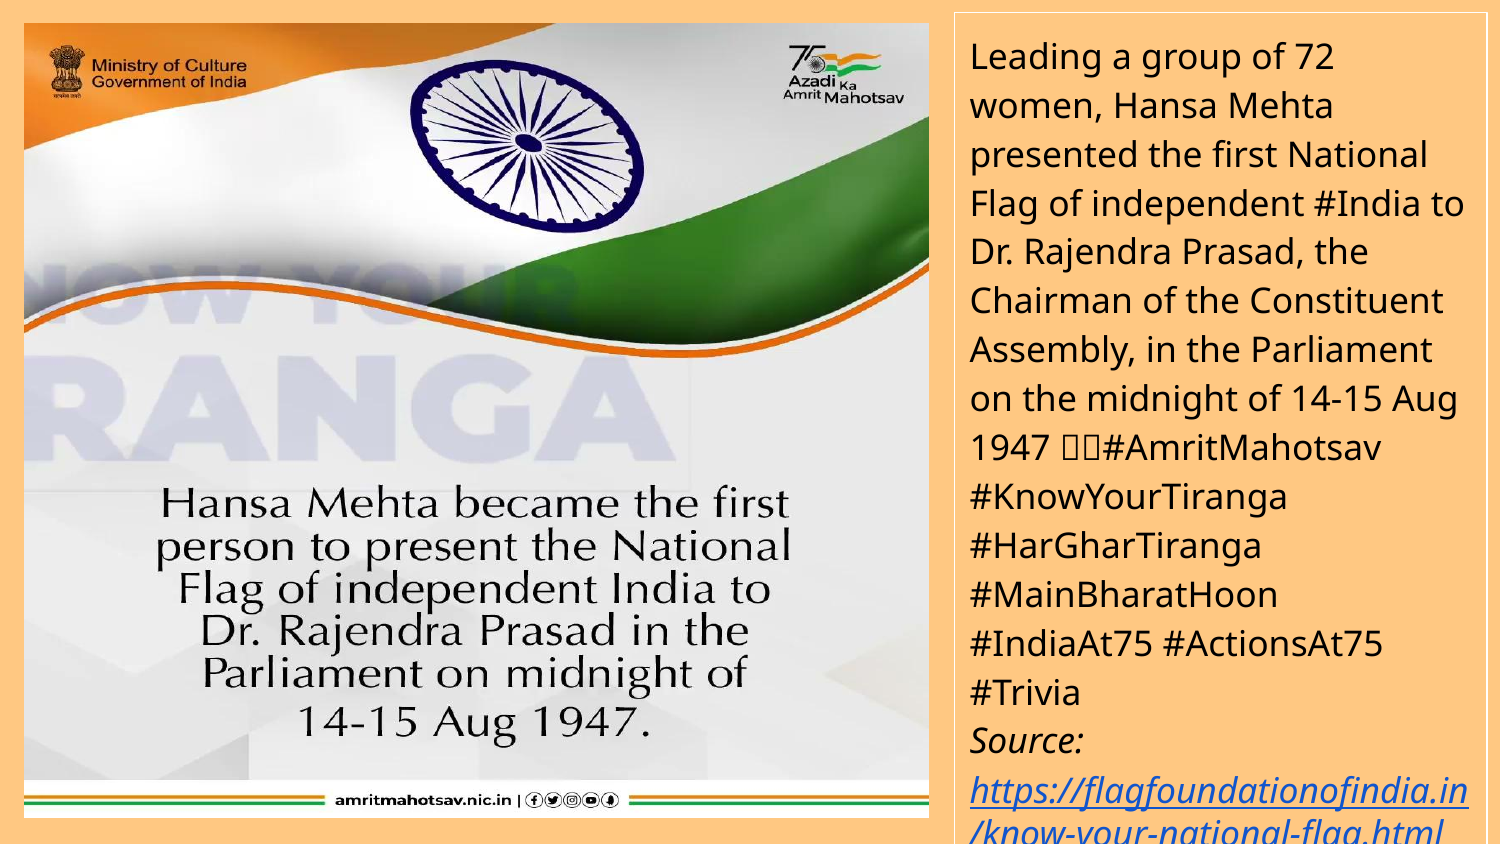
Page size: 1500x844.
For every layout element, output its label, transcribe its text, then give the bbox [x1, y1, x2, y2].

picture [24, 23, 929, 818]
text_box Leading a group of 72 women, Hansa Mehta presented the first National Flag of independent #India to Dr. Rajendra Prasad, the Chairman of the Constituent Assembly, in the Parliament on the midnight of 14-15 Aug 1947 🇮🇳#AmritMahotsav #KnowYourTiranga #HarGharTiranga #MainBharatHoon #IndiaAt75 #ActionsAt75 #Trivia Source: https://flagfoundationofindia.in/know-your-national-flag.html [954, 12, 1488, 844]
